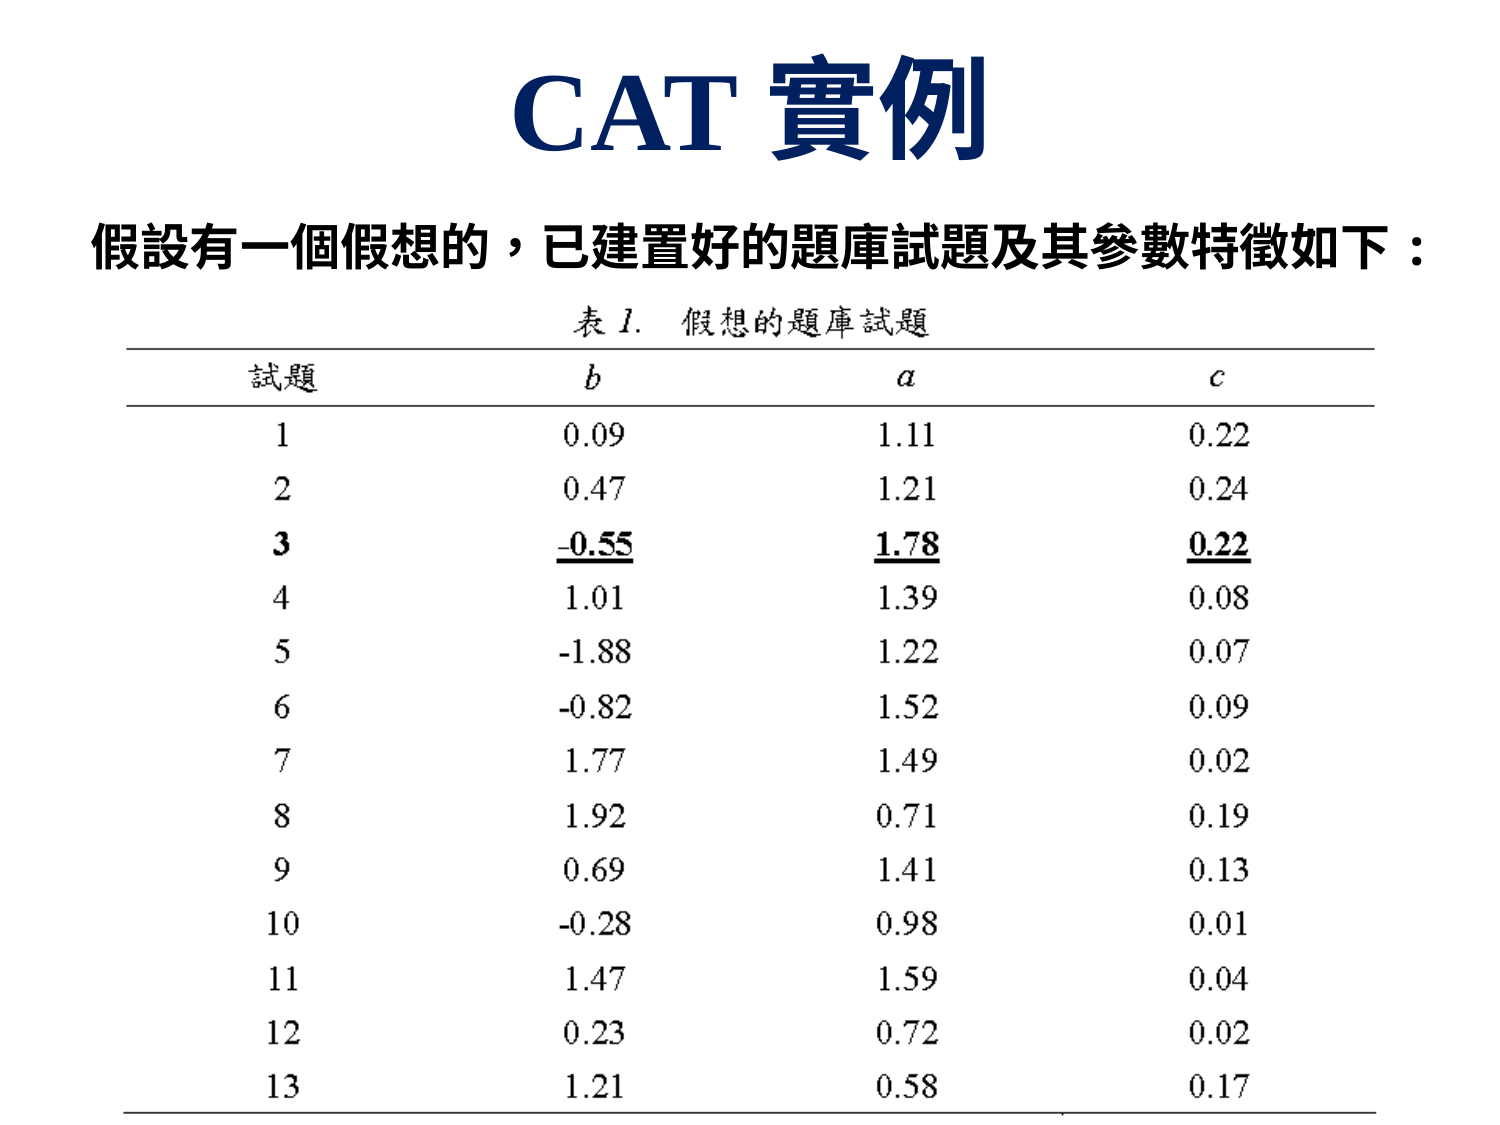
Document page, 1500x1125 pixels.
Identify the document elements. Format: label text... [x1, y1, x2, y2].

picture [122, 290, 1378, 1125]
title CAT實例 [75, 19, 1425, 192]
list 假設有一個假想的，已建置好的題庫試題及其參數特徵如下: [75, 208, 1425, 291]
